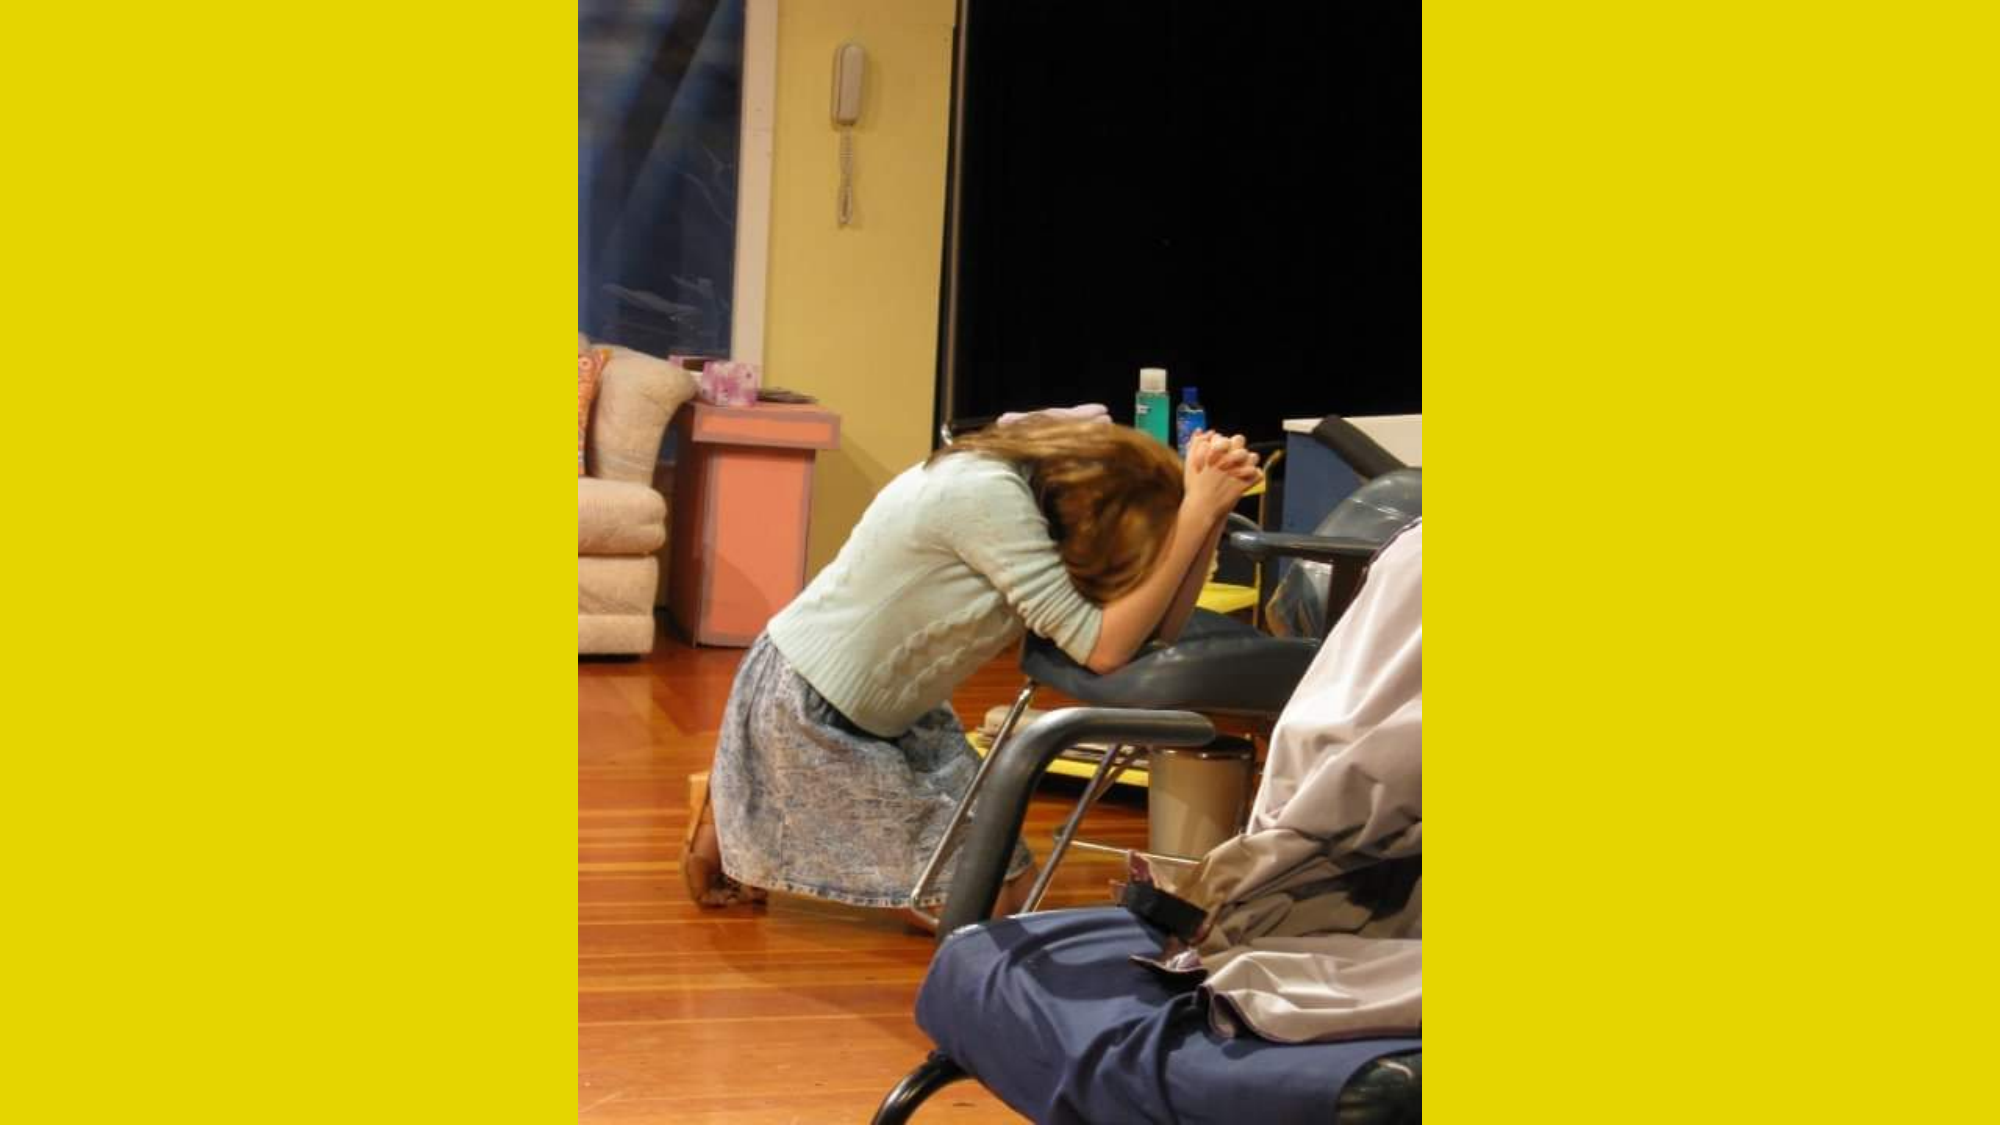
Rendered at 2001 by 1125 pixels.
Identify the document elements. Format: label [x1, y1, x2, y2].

list [578, 0, 1422, 1125]
